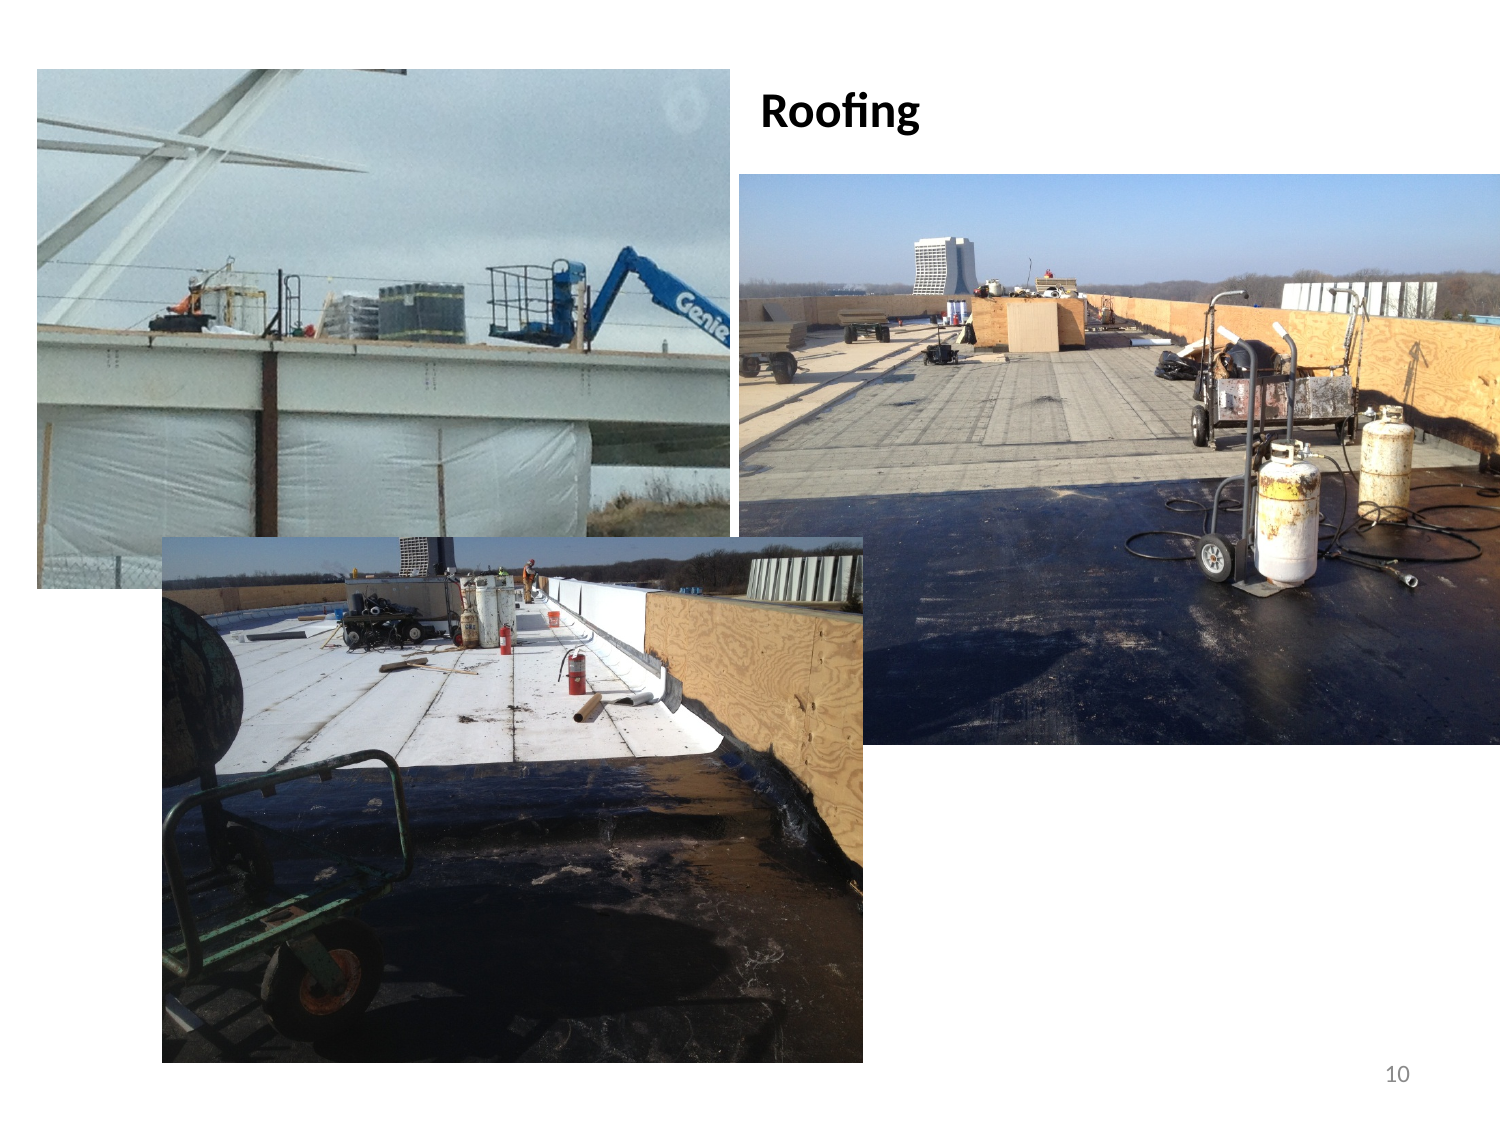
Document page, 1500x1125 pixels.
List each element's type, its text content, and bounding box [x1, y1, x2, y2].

text_box Roofing [745, 70, 1384, 145]
slide_number 10 [1074, 1042, 1425, 1103]
picture [37, 69, 1500, 1063]
